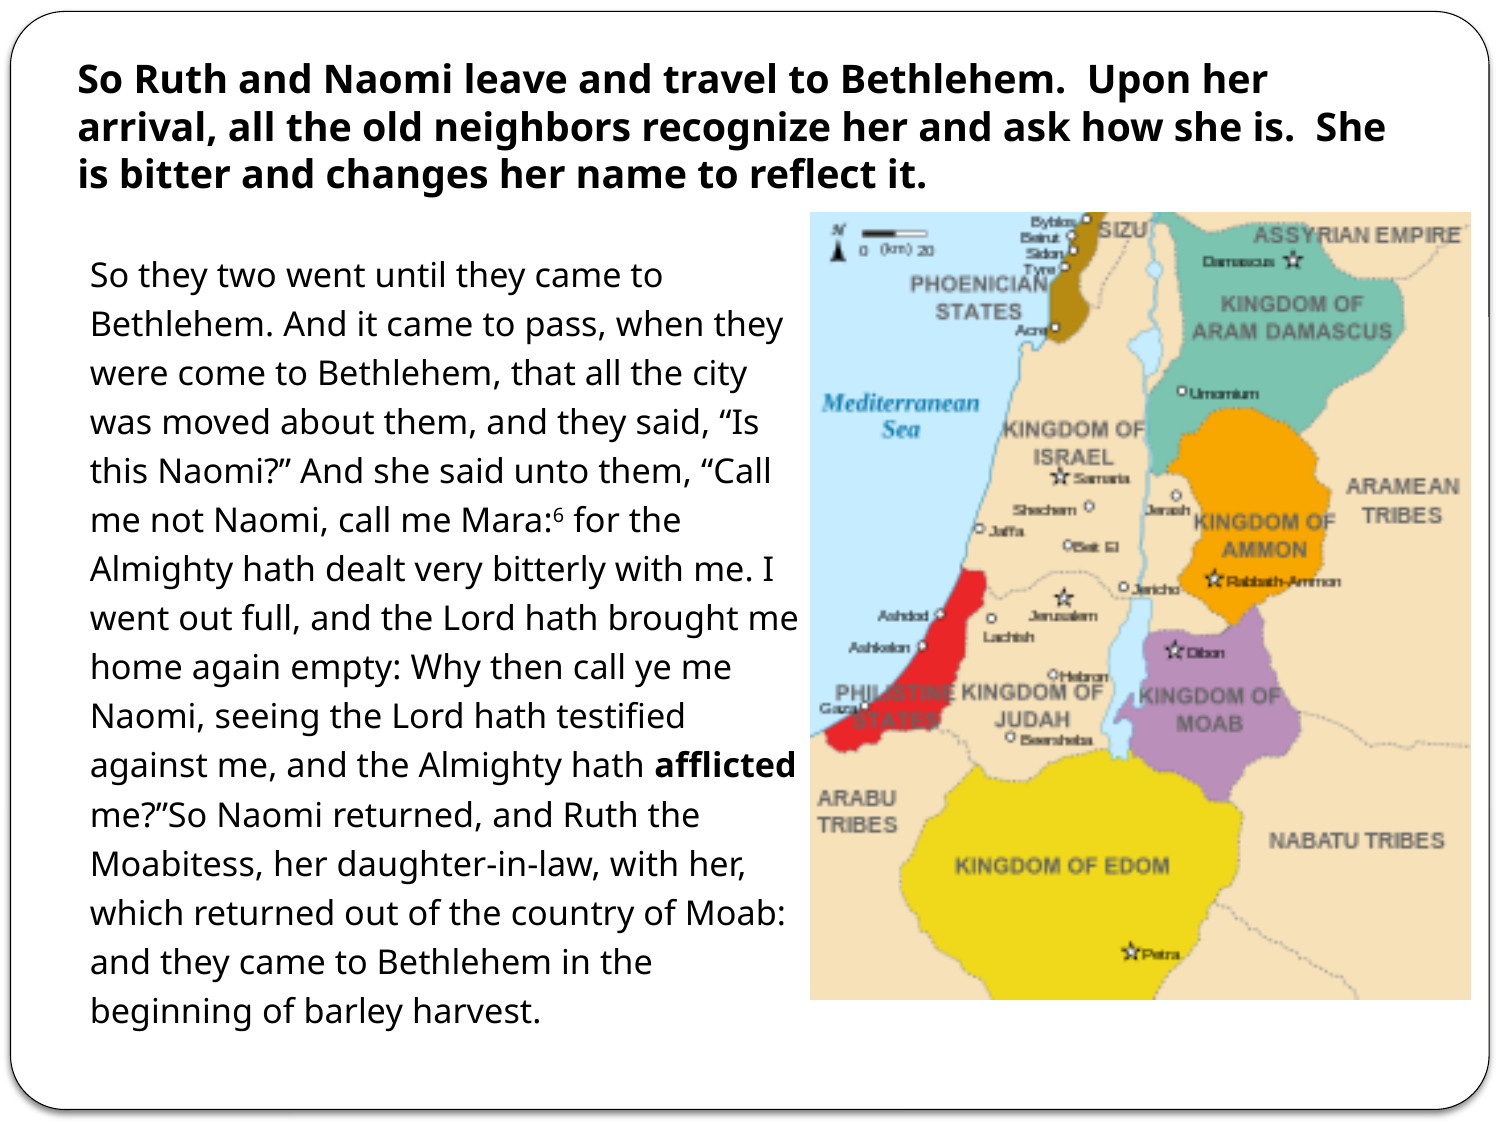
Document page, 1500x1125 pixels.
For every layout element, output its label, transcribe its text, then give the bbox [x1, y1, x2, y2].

list So they two went until they came to Bethlehem. And it came to pass, when they were come to Bethlehem, that all the city was moved about them, and they said, “Is this Naomi?” And she said unto them, “Call me not Naomi, call me Mara:6 for the Almighty hath dealt very bitterly with me. I went out full, and the Lord hath brought me home again empty: Why then call ye me Naomi, seeing the Lord hath testified against me, and the Almighty hath afflicted me?”So Naomi returned, and Ruth the Moabitess, her daughter-in-law, with her, which returned out of the country of Moab: and they came to Bethlehem in the beginning of barley harvest. [75, 237, 825, 1050]
title So Ruth and Naomi leave and travel to Bethlehem. Upon her arrival, all the old neighbors recognize her and ask how she is. She is bitter and changes her name to reflect it. [62, 45, 1425, 250]
picture [809, 212, 1471, 1001]
